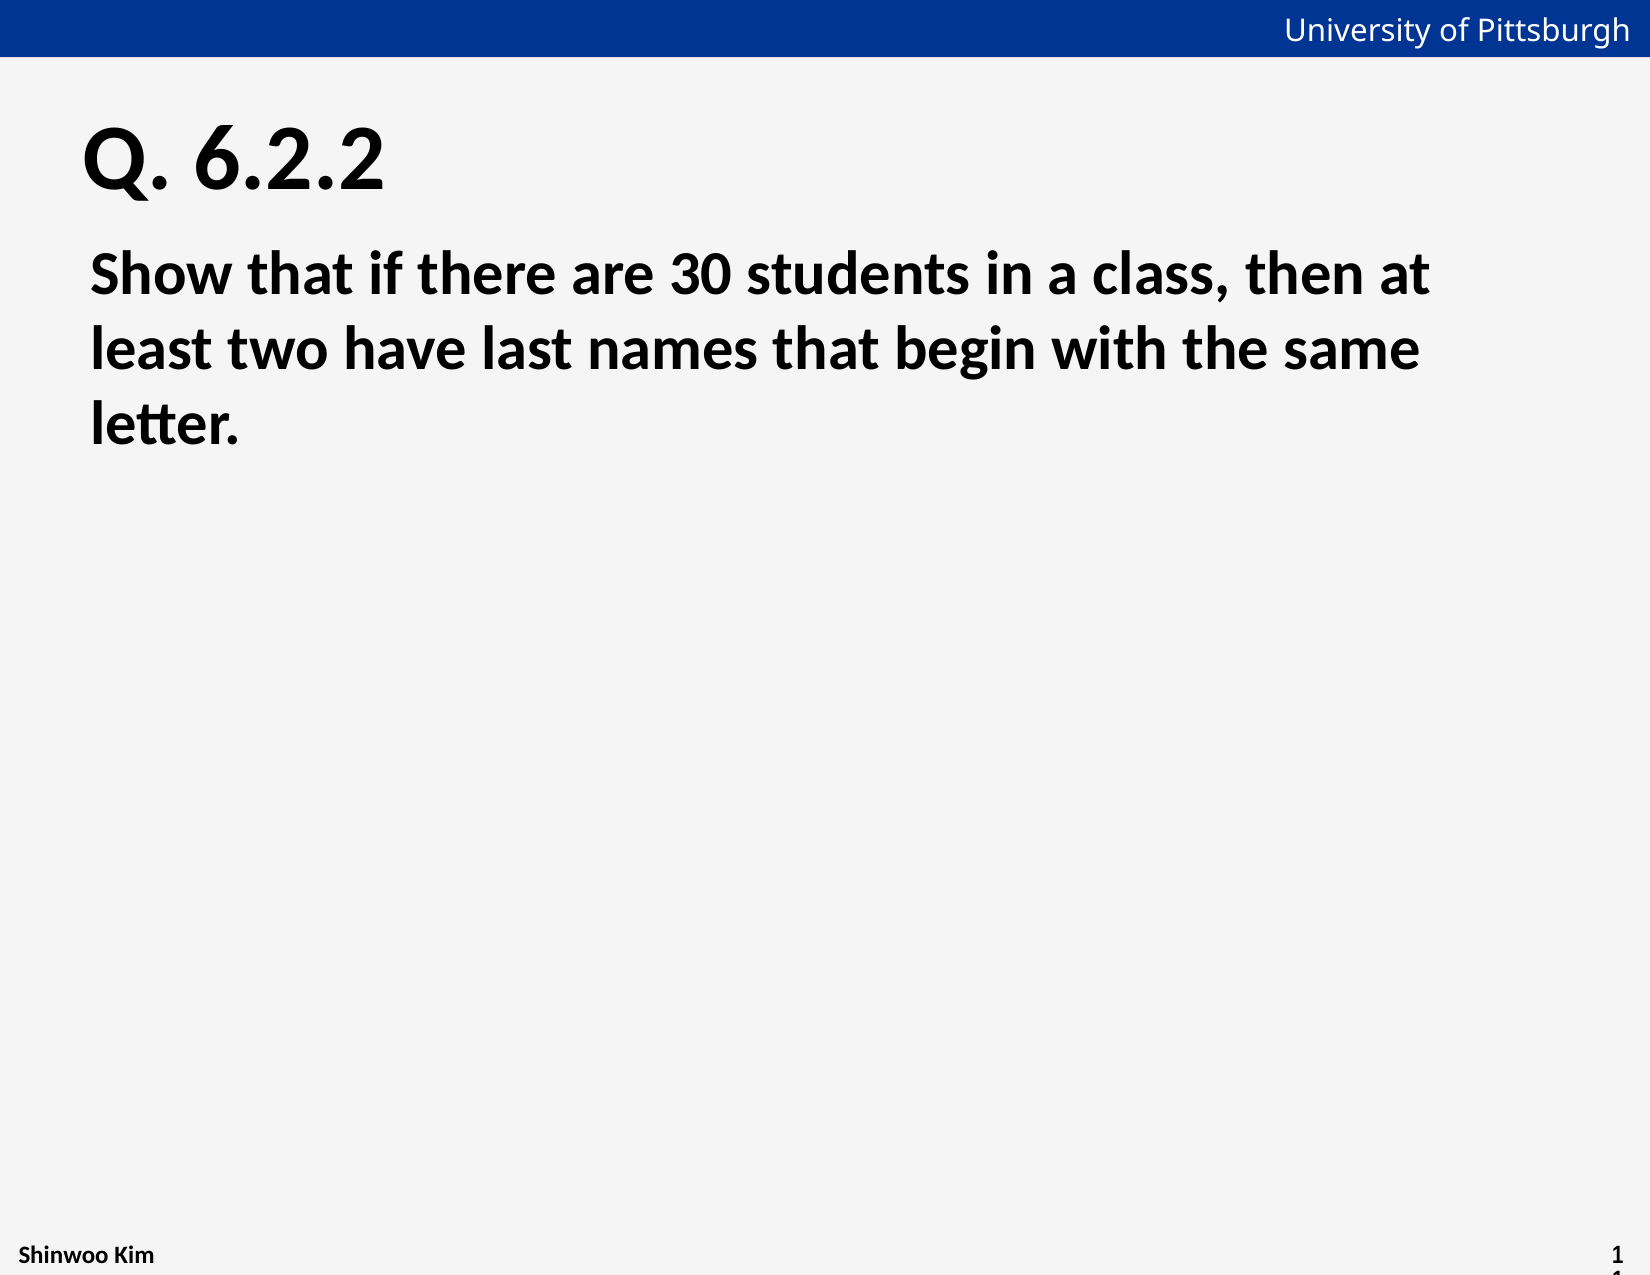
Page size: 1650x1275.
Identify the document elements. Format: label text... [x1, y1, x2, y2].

title Q. 6.2.2 [64, 81, 1435, 223]
list Show that if there are 30 students in a class, then at least two have last names that begin with the same letter. [71, 222, 1497, 1178]
